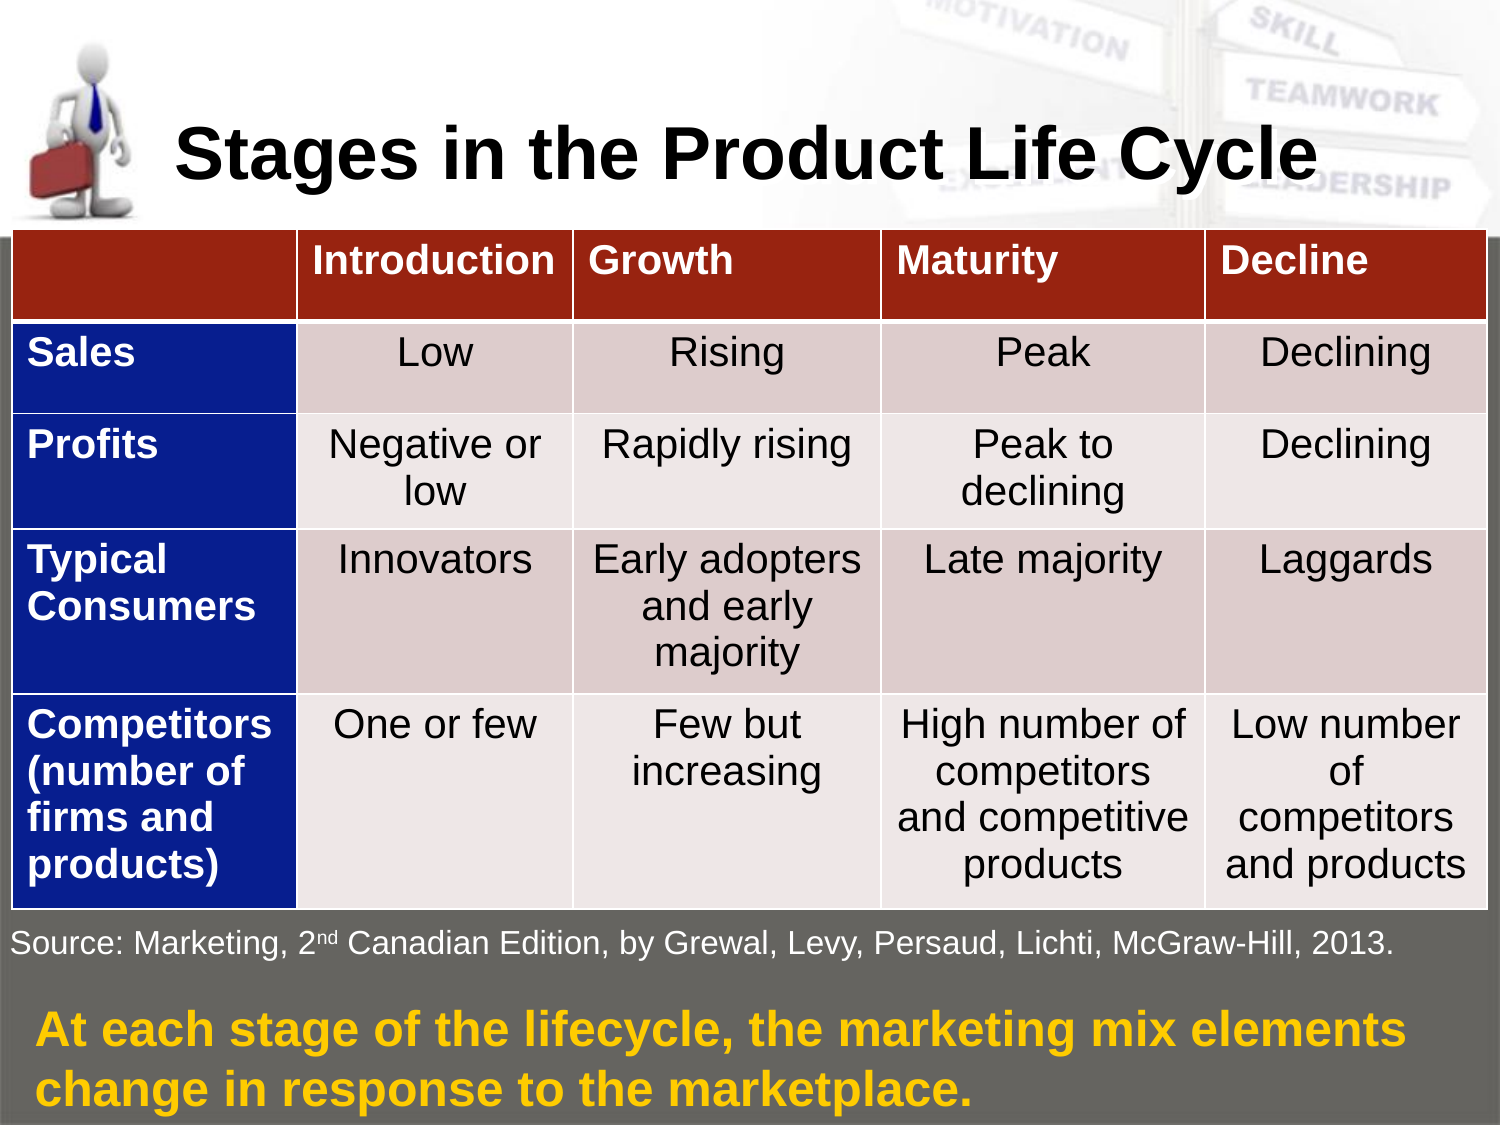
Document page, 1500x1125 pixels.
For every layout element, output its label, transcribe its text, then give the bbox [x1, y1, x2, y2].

table_cell Late majority [882, 530, 1204, 693]
table_cell Innovators [298, 530, 572, 693]
table_cell Competitors (number of firms and products) [13, 695, 296, 908]
table_cell Low number of competitors and products [1206, 695, 1486, 908]
table_header Maturity [882, 230, 1204, 319]
table_cell Sales [13, 324, 296, 413]
table_header [13, 230, 296, 319]
table_cell Early adopters and early majority [574, 530, 880, 693]
table_cell Typical Consumers [13, 530, 296, 693]
table_cell Few but increasing [574, 695, 880, 908]
table_cell Peak to declining [882, 414, 1204, 528]
table_cell Rising [574, 324, 880, 413]
table_cell Declining [1206, 324, 1486, 413]
table_cell High number of competitors and competitive products [882, 695, 1204, 908]
table_cell Negative or low [298, 414, 572, 528]
title Stages in the Product Life Cycle [97, 87, 1398, 213]
table_cell Low [298, 324, 572, 413]
table_cell Profits [13, 414, 296, 528]
table_cell One or few [298, 695, 572, 908]
picture [0, 0, 1500, 1125]
table_cell Declining [1206, 414, 1486, 528]
table_cell Rapidly rising [574, 414, 880, 528]
table_header Introduction [298, 230, 572, 319]
table_header Decline [1206, 230, 1486, 319]
table_cell Peak [882, 324, 1204, 413]
text_box Source: Marketing, 2nd Canadian Edition, by Grewal, Levy, Persaud, Lichti, McGraw-Hill, 2013. [0, 913, 1495, 969]
table_header Growth [574, 230, 880, 319]
table_cell Laggards [1206, 530, 1486, 693]
text_box At each stage of the lifecycle, the marketing mix elements change in response to the marketplace. [19, 988, 1433, 1124]
